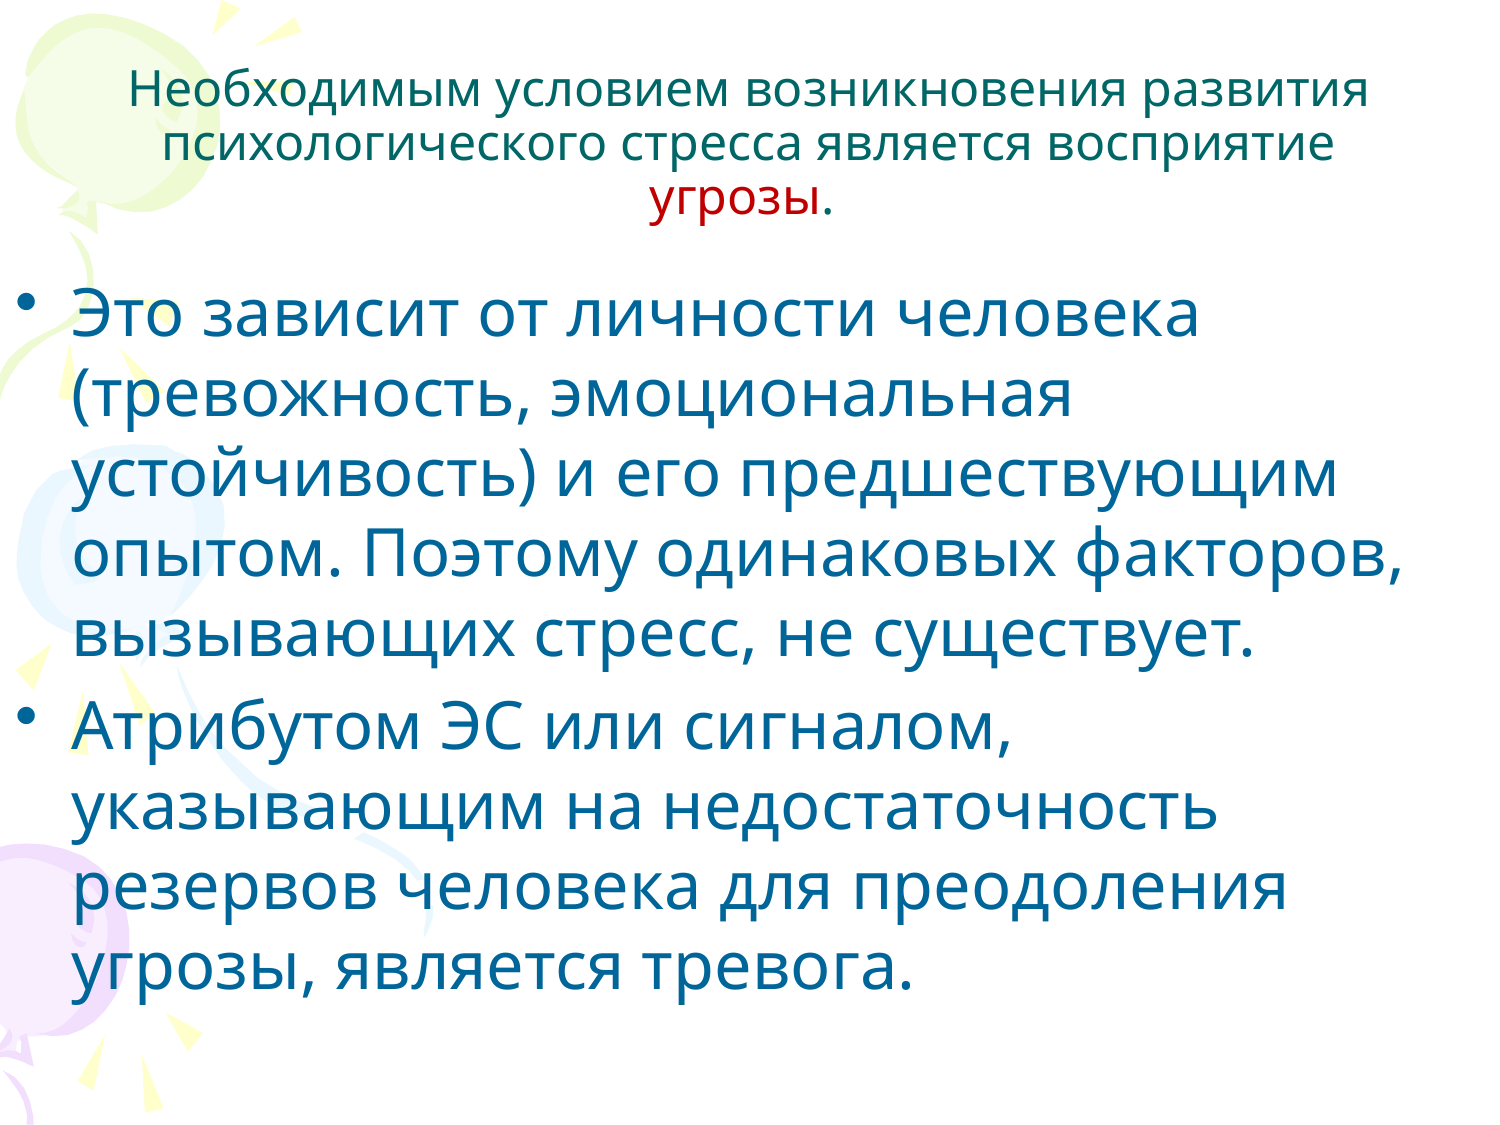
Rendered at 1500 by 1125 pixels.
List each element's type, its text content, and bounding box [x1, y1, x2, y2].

list Это зависит от личности человека (тревожность, эмоциональная устойчивость) и его предшествующим опытом. Поэтому одинаковых факторов, вызывающих стресс, не существует. Атрибутом ЭС или сигналом, указывающим на недостаточность резервов человека для преодоления угрозы, является тревога. [0, 262, 1500, 994]
title Необходимым условием возникновения развития психологического стресса является восприятие угрозы. [72, 16, 1426, 233]
